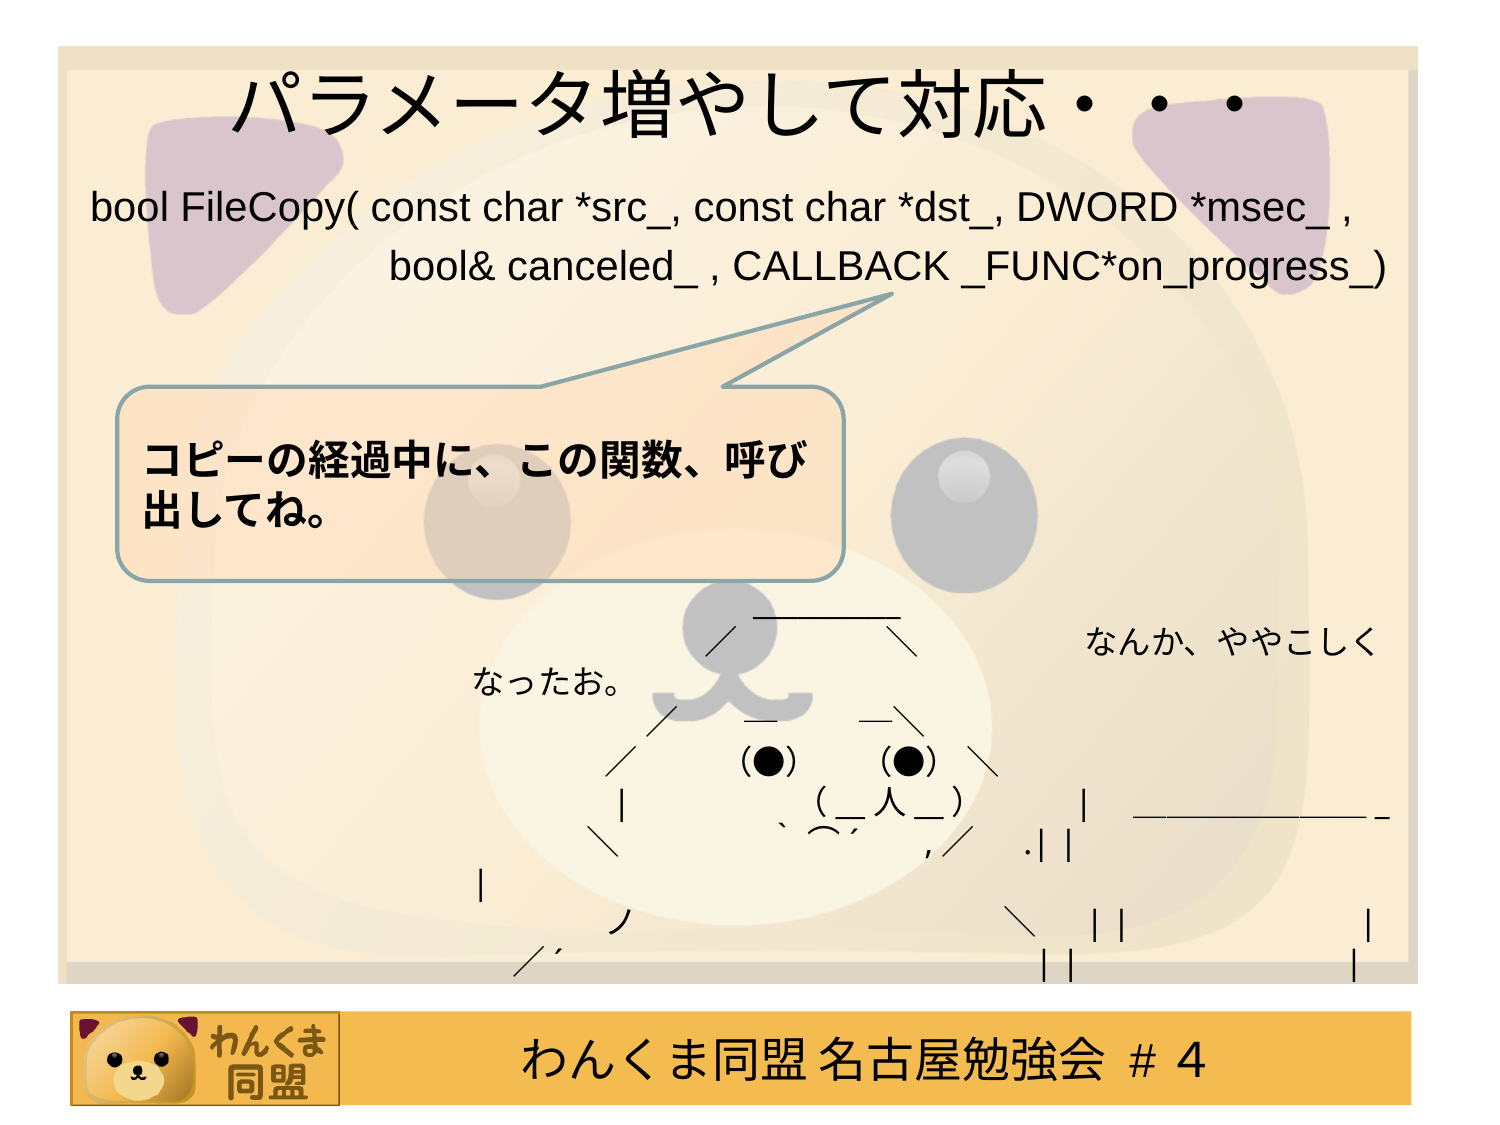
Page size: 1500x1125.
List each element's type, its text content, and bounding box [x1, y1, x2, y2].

list bool FileCopy( const char *src_, const char *dst_, DWORD *msec_ , bool& canceled_ , CALLBACK _FUNC*on_progress_) [74, 172, 1426, 305]
picture [70, 1011, 340, 1106]
picture [734, 305, 1418, 574]
text_box __________ ／ ＼ なんか、ややこしくなったお。 ／ ─ ─＼ ／ （●） （●） ＼ | （__人__） | ＿＿＿＿＿＿＿_ ＼ ｀ ⌒´ ,／ .| | | ノ ＼ | | | ／´ | | | [456, 574, 1418, 1028]
title パラメータ増やして対応・・・ [74, 44, 1426, 162]
text_box コピーの経過中に、この関数、呼び出してね。 [115, 291, 895, 584]
picture [58, 46, 1418, 984]
